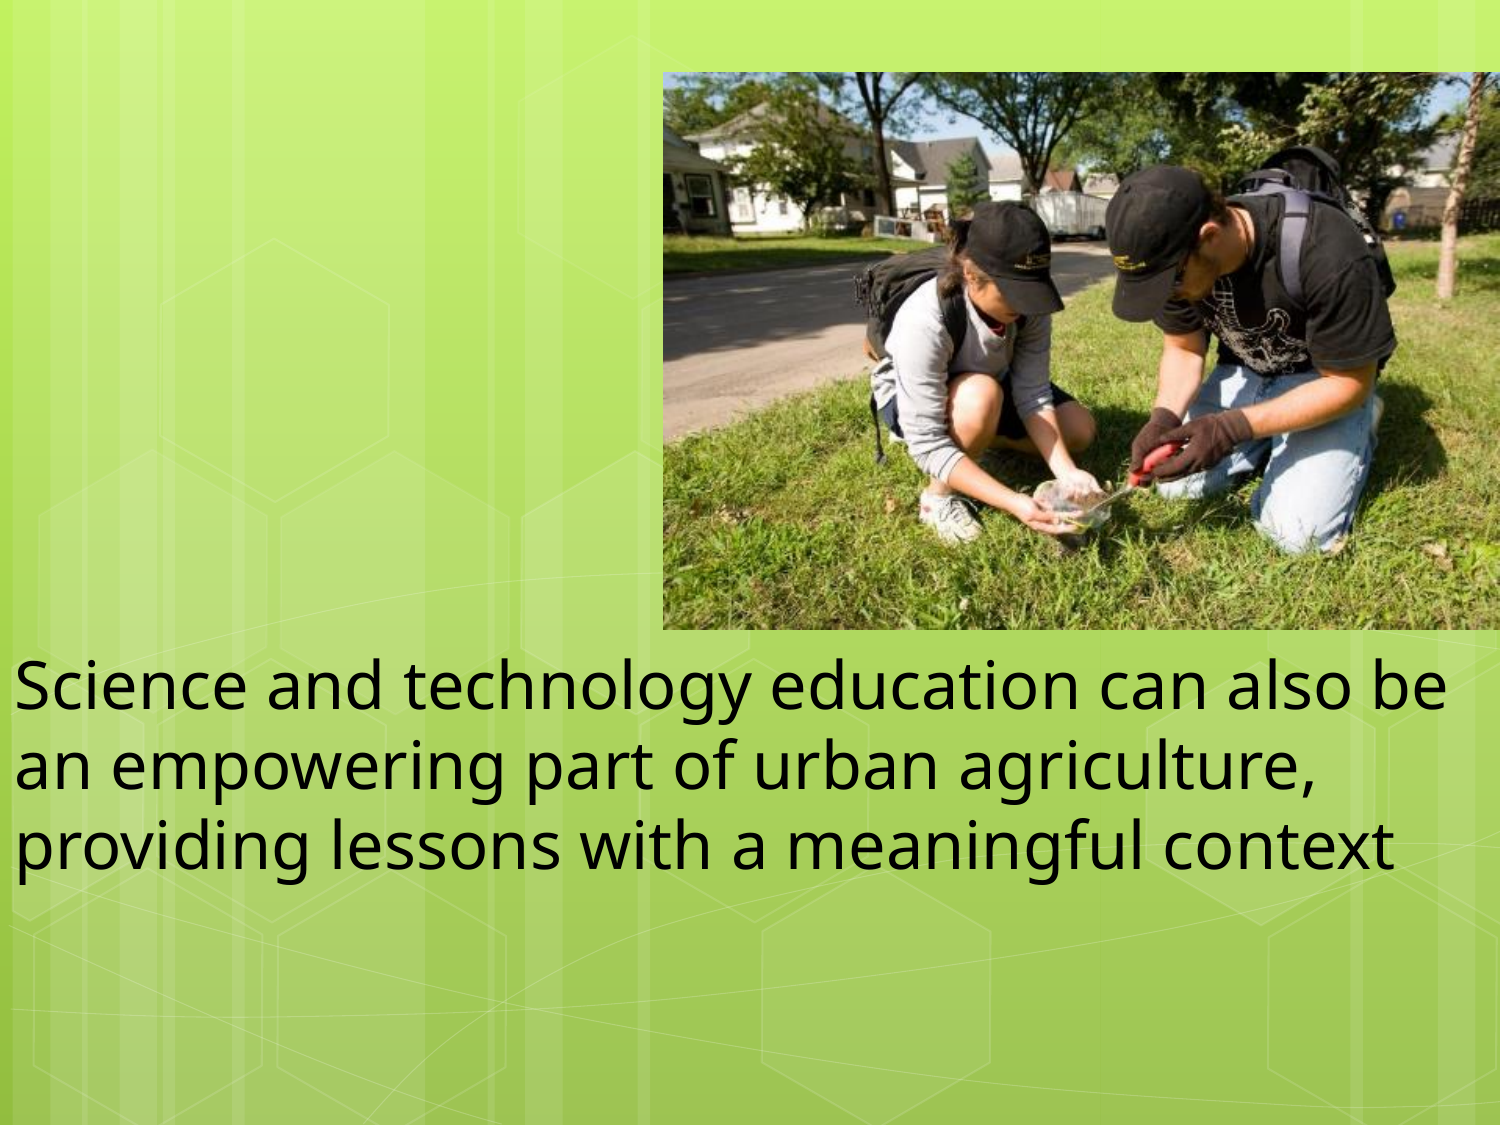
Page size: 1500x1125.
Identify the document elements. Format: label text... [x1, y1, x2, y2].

text_box Science and technology education can also be an empowering part of urban agriculture, providing lessons with a meaningful context [0, 635, 1479, 890]
picture [662, 72, 1500, 631]
